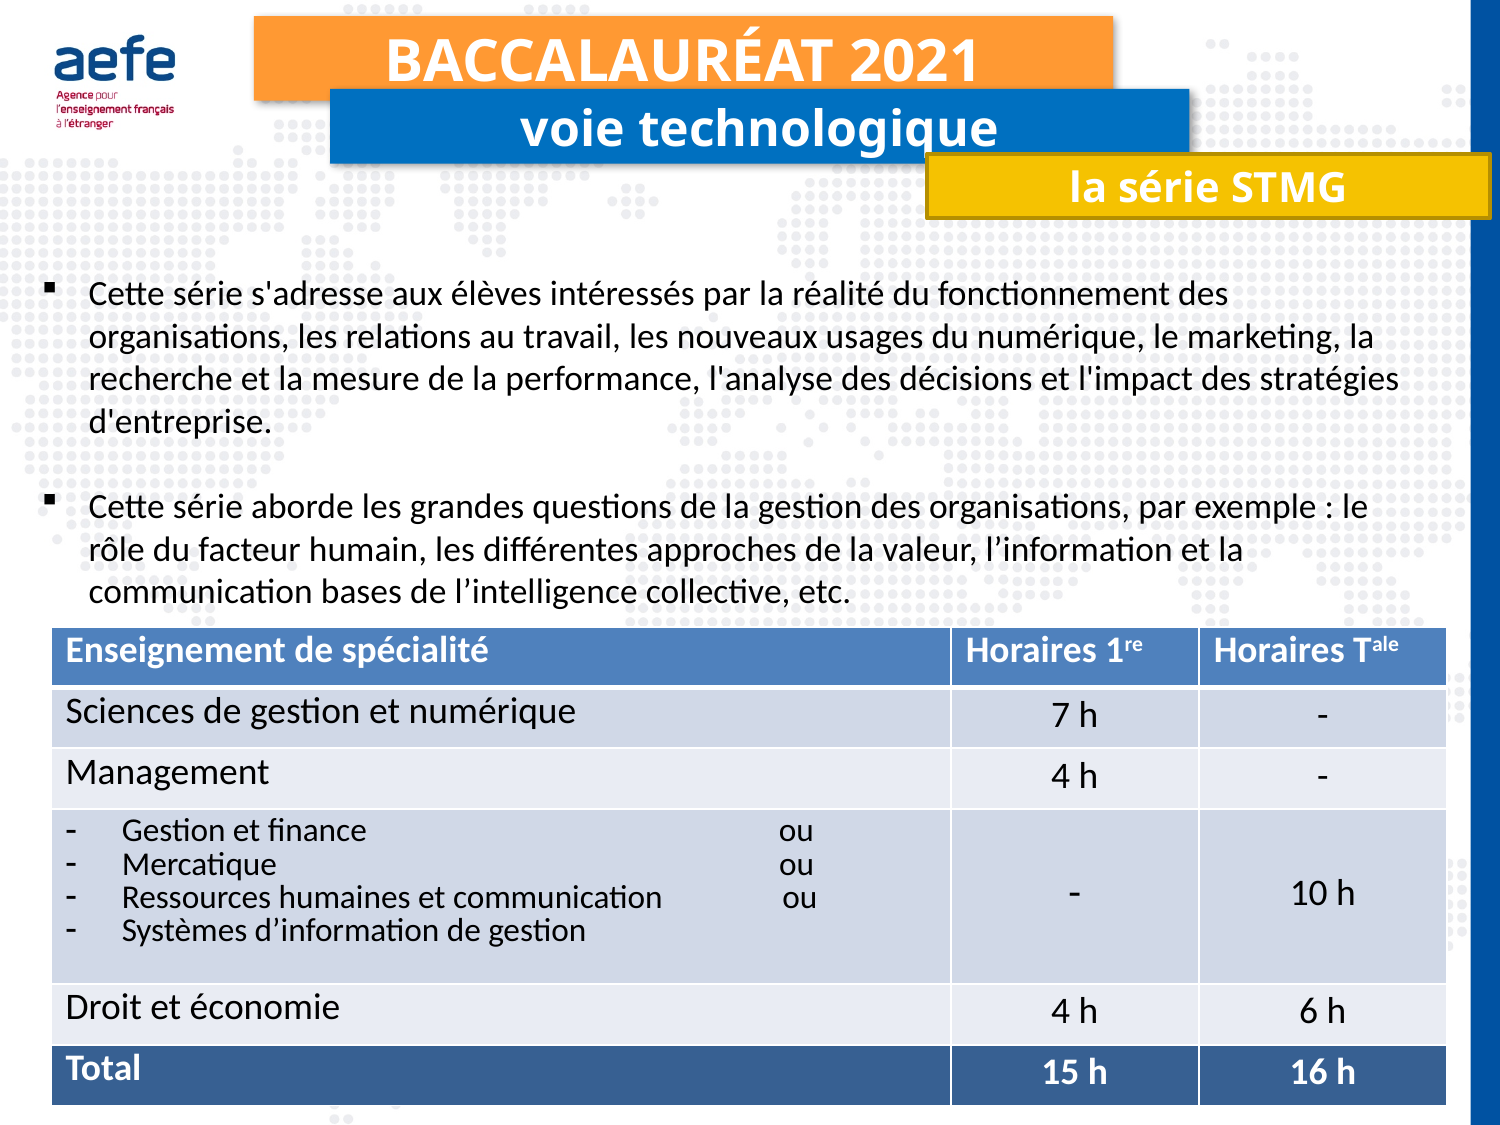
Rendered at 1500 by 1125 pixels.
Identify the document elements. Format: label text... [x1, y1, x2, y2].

text_box la série STMG [925, 152, 1492, 220]
table_cell Management [52, 749, 950, 808]
table_cell 15 h [952, 1046, 1198, 1105]
text_box Cette série s'adresse aux élèves intéressés par la réalité du fonctionnement des organisations, les relations au travail, les nouveaux usages du numérique, le marketing, la recherche et la mesure de la performance, l'analyse des décisions et l'impact des stratégies d'entreprise. Cette série aborde les grandes questions de la gestion des organisations, par exemple : le rôle du facteur humain, les différentes approches de la valeur, l’information et la communication bases de l’intelligence collective, etc. [26, 263, 1447, 618]
table_cell 7 h [952, 690, 1198, 747]
table_cell - [952, 810, 1198, 983]
table_cell Droit et économie [52, 985, 950, 1044]
table_cell Gestion et finance ou Mercatique ou Ressources humaines et communication ou Systèmes d’information de gestion [52, 810, 950, 983]
picture [0, 0, 1470, 1125]
table_cell 16 h [1200, 1046, 1446, 1105]
table_cell - [1200, 690, 1446, 747]
table_header Horaires Tale [1200, 628, 1446, 685]
text_box Baccalauréat 2021 [253, 16, 1114, 101]
table_cell 4 h [952, 985, 1198, 1044]
table_header Enseignement de spécialité [52, 628, 950, 685]
table_cell - [1200, 749, 1446, 808]
table_cell 6 h [1200, 985, 1446, 1044]
table_cell Sciences de gestion et numérique [52, 690, 950, 747]
text_box voie technologique [330, 88, 1190, 164]
table_cell 10 h [1200, 810, 1446, 983]
table_cell Total [52, 1046, 950, 1105]
table_header Horaires 1re [952, 628, 1198, 685]
table_cell 4 h [952, 749, 1198, 808]
